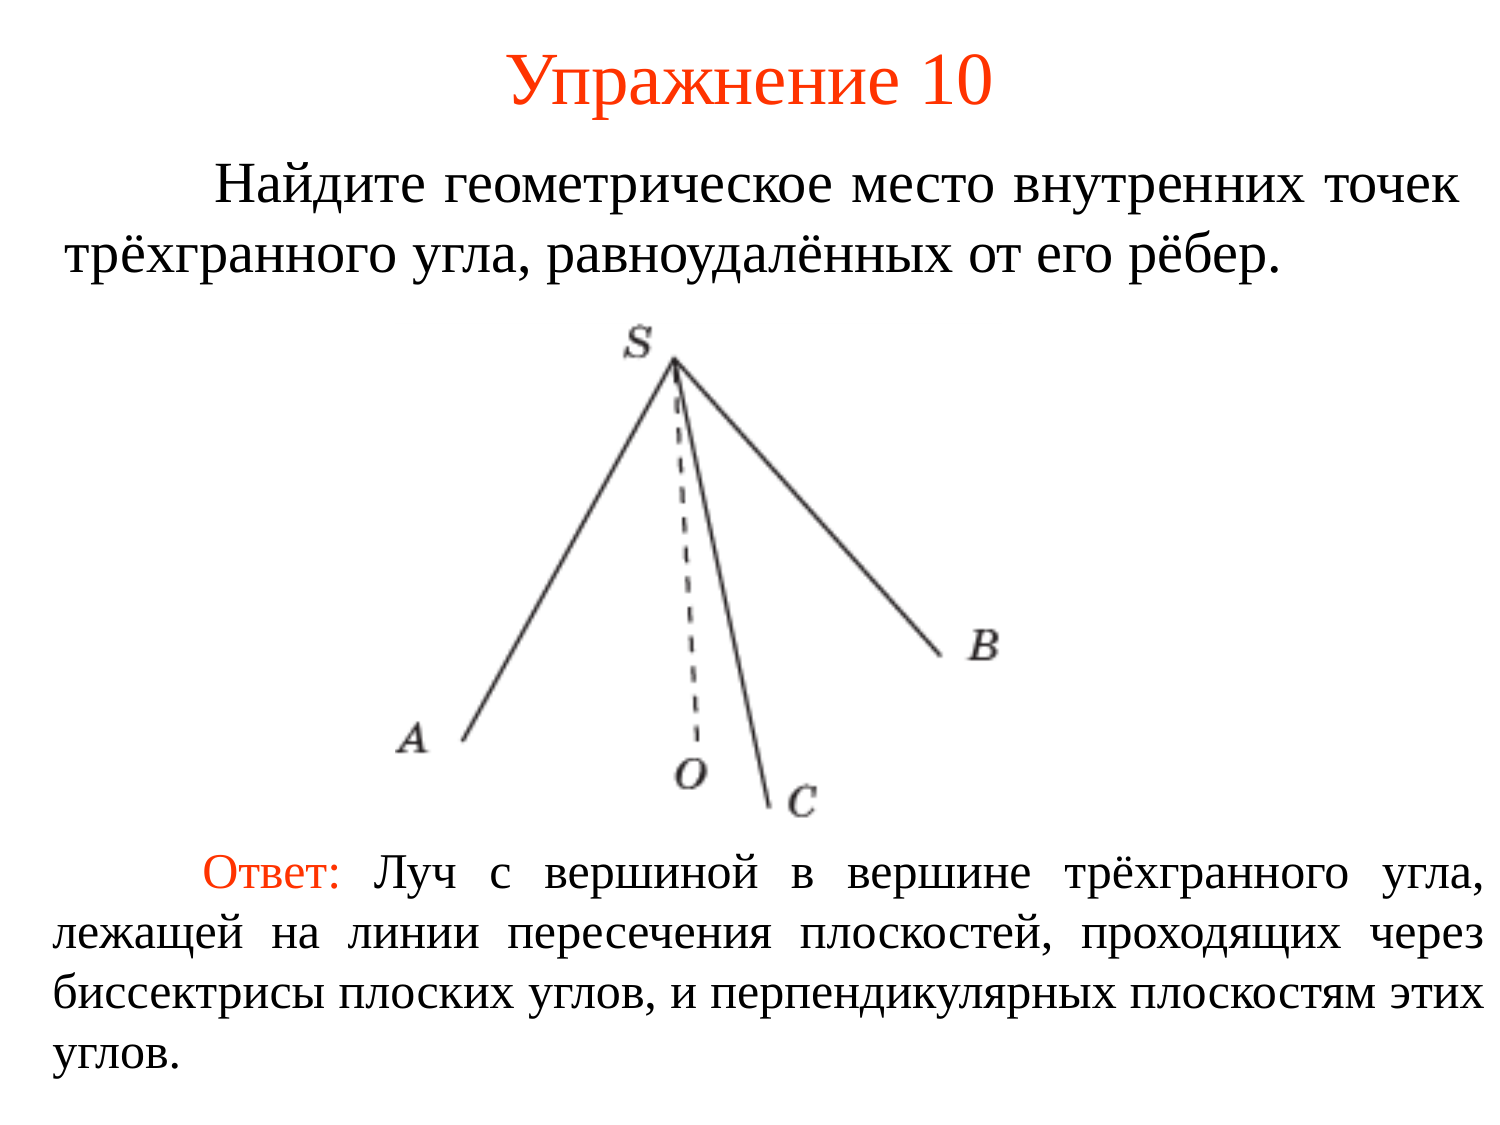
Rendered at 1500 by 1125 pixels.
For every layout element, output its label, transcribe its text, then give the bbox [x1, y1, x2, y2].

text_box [37, 322, 1500, 1089]
title Упражнение 10 [112, 24, 1388, 125]
text_box Найдите геометрическое место внутренних точек трёхгранного угла, равноудалённых от его рёбер. [49, 137, 1475, 292]
